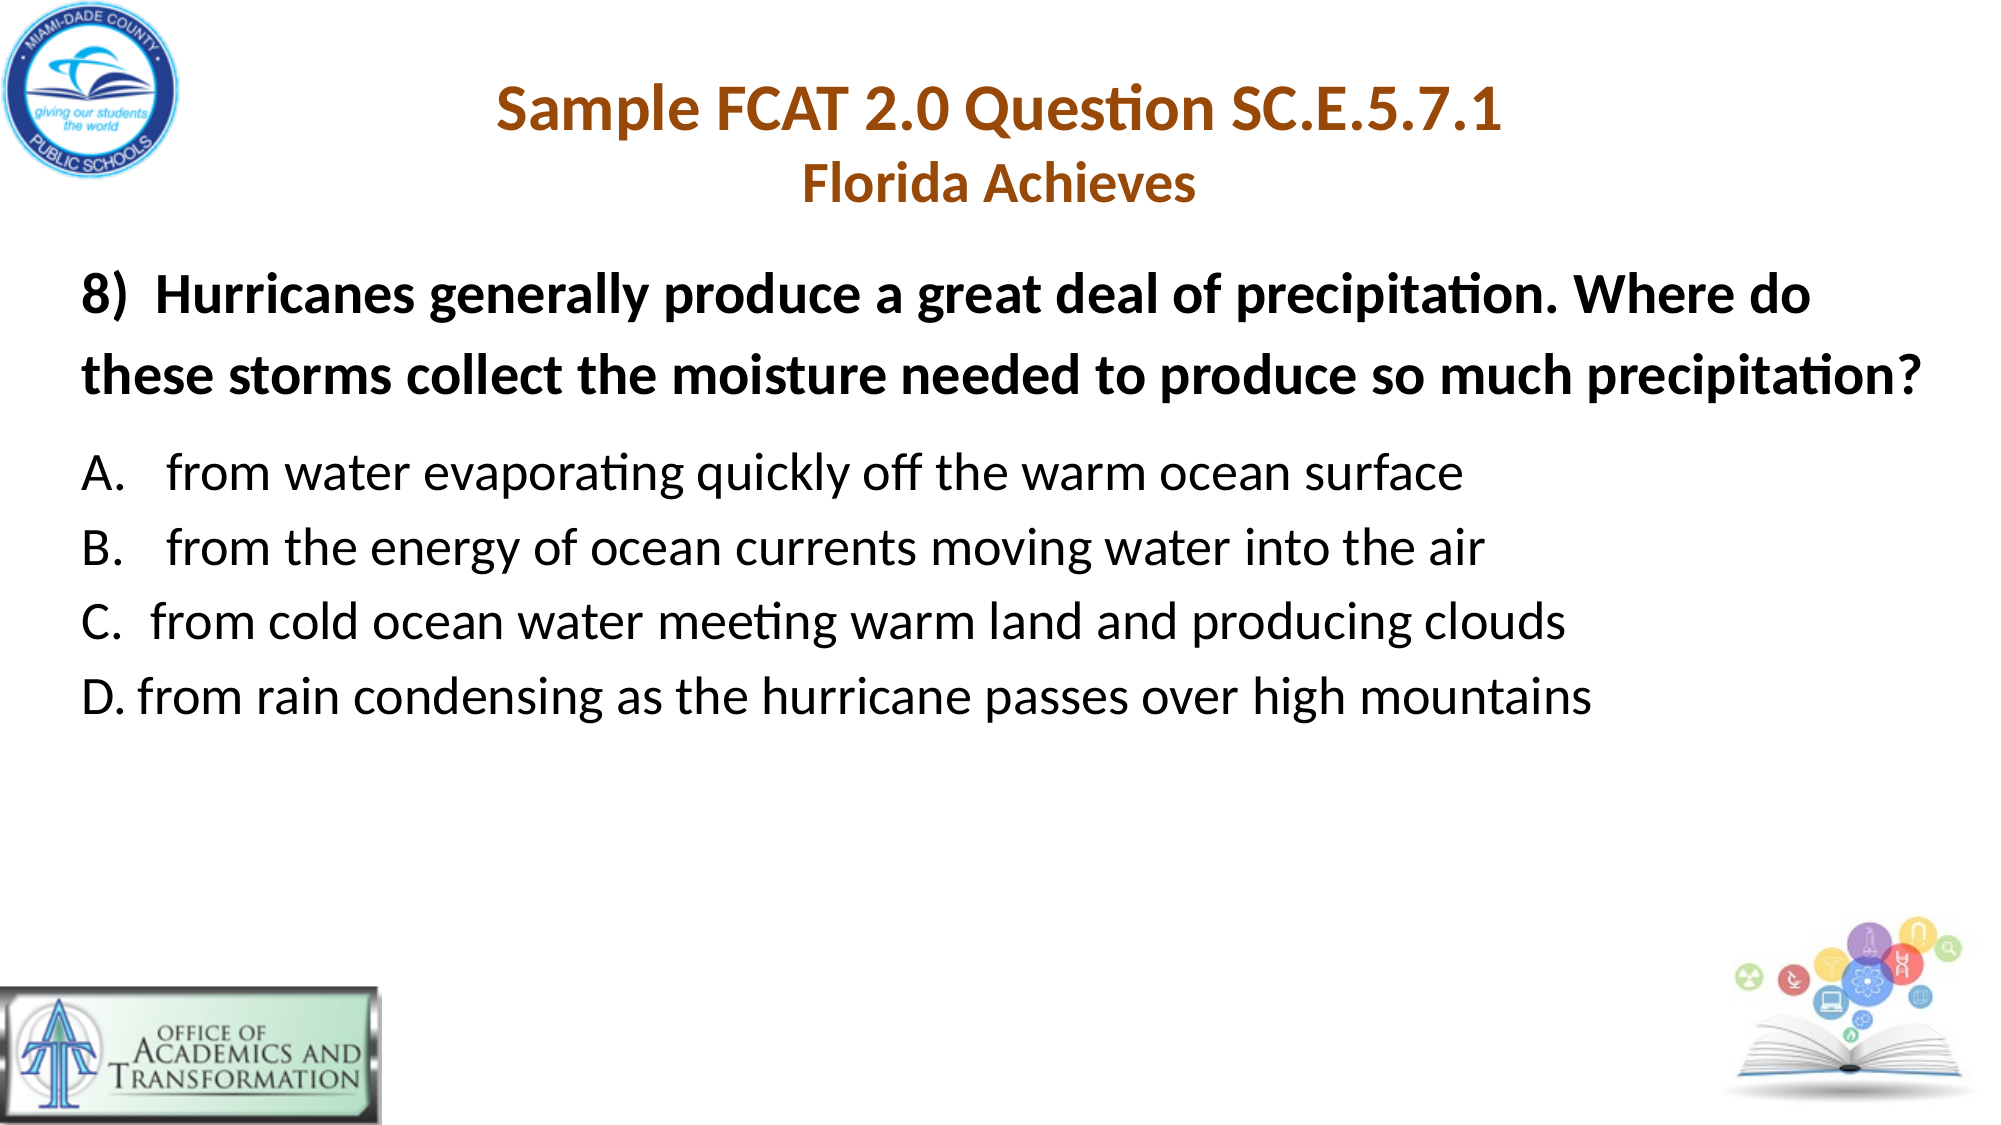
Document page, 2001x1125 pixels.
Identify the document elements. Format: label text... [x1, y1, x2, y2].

picture [0, 982, 382, 1125]
picture [0, 0, 188, 194]
picture [1711, 912, 1986, 1109]
title Sample FCAT 2.0 Question SC.E.5.7.1 Florida Achieves [99, 45, 1900, 233]
list 8) Hurricanes generally produce a great deal of precipitation. Where do these storms collect the moisture needed to produce so much precipitation? from water evaporating quickly off the warm ocean surface from the energy of ocean currents moving water into the air from cold ocean water meeting warm land and producing clouds from rain condensing as the hurricane passes over high mountains [66, 237, 1950, 1005]
